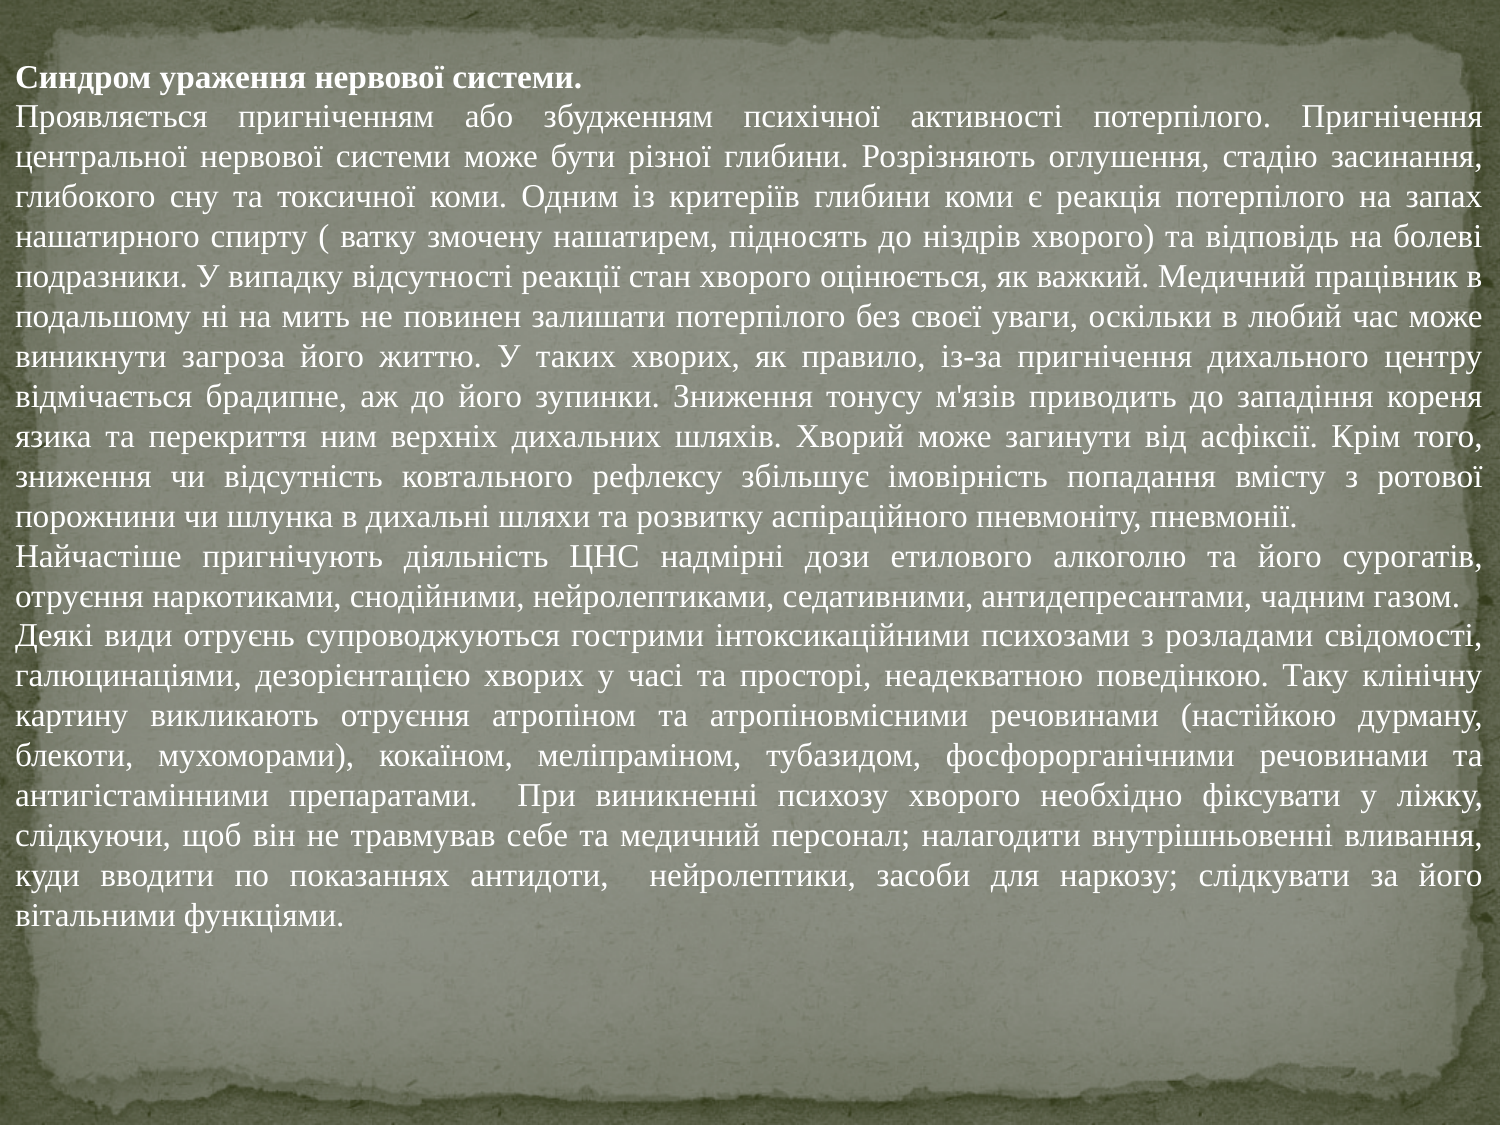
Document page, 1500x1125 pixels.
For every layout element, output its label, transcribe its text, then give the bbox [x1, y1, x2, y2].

text_box Синдром ураження нервової системи. Проявляється пригніченням або збудженням психічної активності потерпілого. Пригнічення центральної нервової системи може бути різної глибини. Розрізняють оглушення, стадію засинання, глибокого сну та токсичної коми. Одним із критеріїв глибини коми є реакція потерпілого на запах нашатирного спирту ( ватку змочену нашатирем, підносять до ніздрів хворого) та відповідь на болеві подразники. У випадку відсутності реакції стан хворого оцінюється, як важкий. Медичний працівник в подальшому ні на мить не повинен залишати потерпілого без своєї уваги, оскільки в любий час може виникнути загроза його життю. У таких хворих, як правило, із-за пригнічення дихального центру відмічається брадипне, аж до його зупинки. Зниження тонусу м'язів приводить до западіння кореня язика та перекриття ним верхніх дихальних шляхів. Хворий може загинути від асфіксії. Крім того, зниження чи відсутність ковтального рефлексу збільшує імовірність попадання вмісту з ротової порожнини чи шлунка в дихальні шляхи та розвитку аспіраційного пневмоніту, пневмонії. Найчастіше пригнічують діяльність ЦНС надмірні дози етилового алкоголю та його сурогатів, отруєння наркотиками, снодійними, нейролептиками, седативними, антидепресантами, чадним газом. Деякі види отруєнь супроводжуються гострими інтоксикаційними психозами з розладами свідомості, галюцинаціями, дезорієнтацією хворих у часі та просторі, неадекватною поведінкою. Таку клінічну картину викликають отруєння атропіном та атропіновмісними речовинами (настійкою дурману, блекоти, мухоморами), кокаїном, меліпраміном, тубазидом, фосфорорганічними речовинами та антигістамінними препаратами. При виникненні психозу хворого необхідно фіксувати у ліжку, слідкуючи, щоб він не травмував себе та медичний персонал; налагодити внутрішньовенні вливання, куди вводити по показаннях антидоти, нейролептики, засоби для наркозу; слідкувати за його вітальними функціями. [0, 47, 1500, 941]
